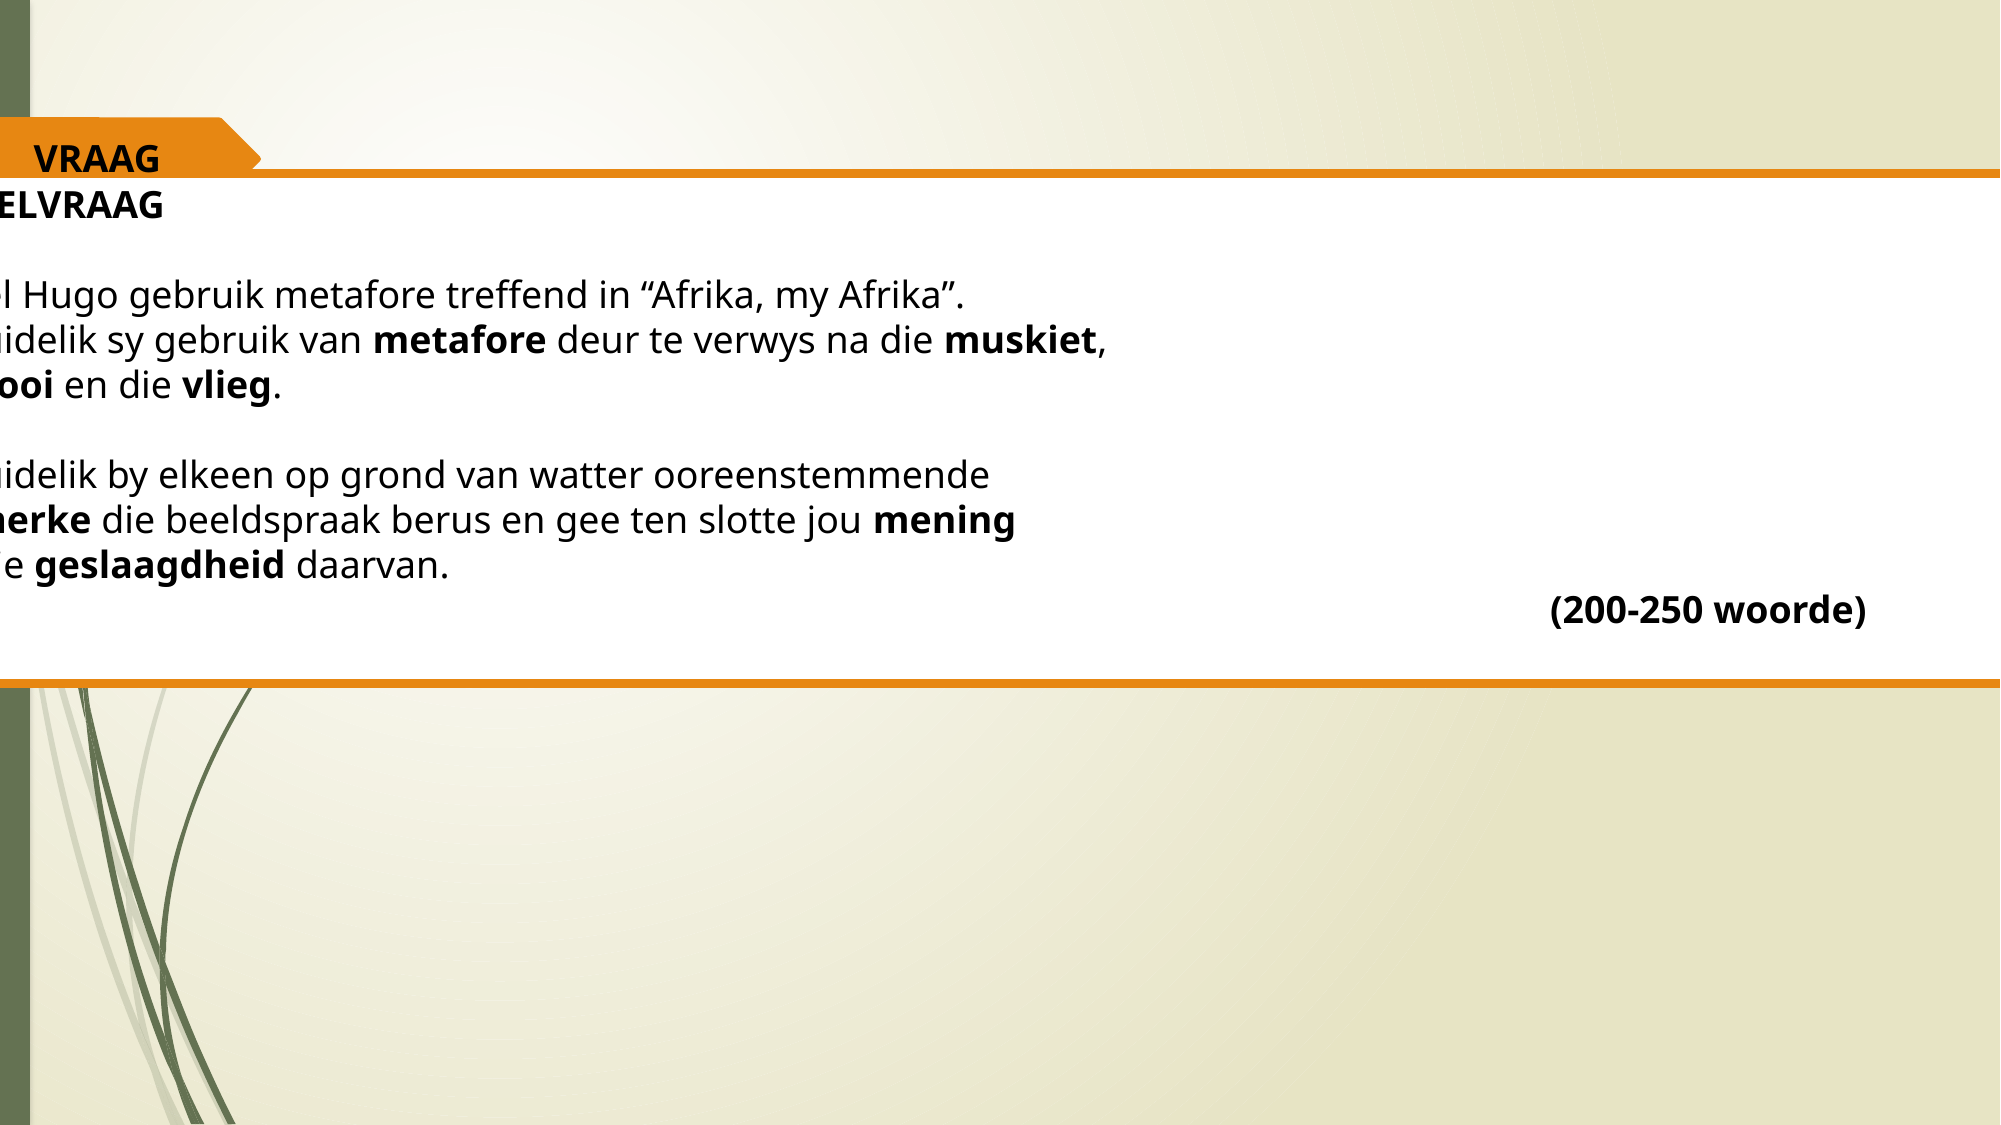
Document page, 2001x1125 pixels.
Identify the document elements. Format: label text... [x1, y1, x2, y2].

text_box OPSTELVRAAG Daniel Hugo gebruik metafore treffend in “Afrika, my Afrika”. Verduidelik sy gebruik van metafore deur te verwys na die muskiet, die vlooi en die vlieg. Verduidelik by elkeen op grond van watter ooreenstemmende kenmerke die beeldspraak berus en gee ten slotte jou mening oor die geslaagdheid daarvan. (200-250 woorde) [10] [0, 173, 2000, 685]
text_box VRAAG [18, 127, 215, 188]
